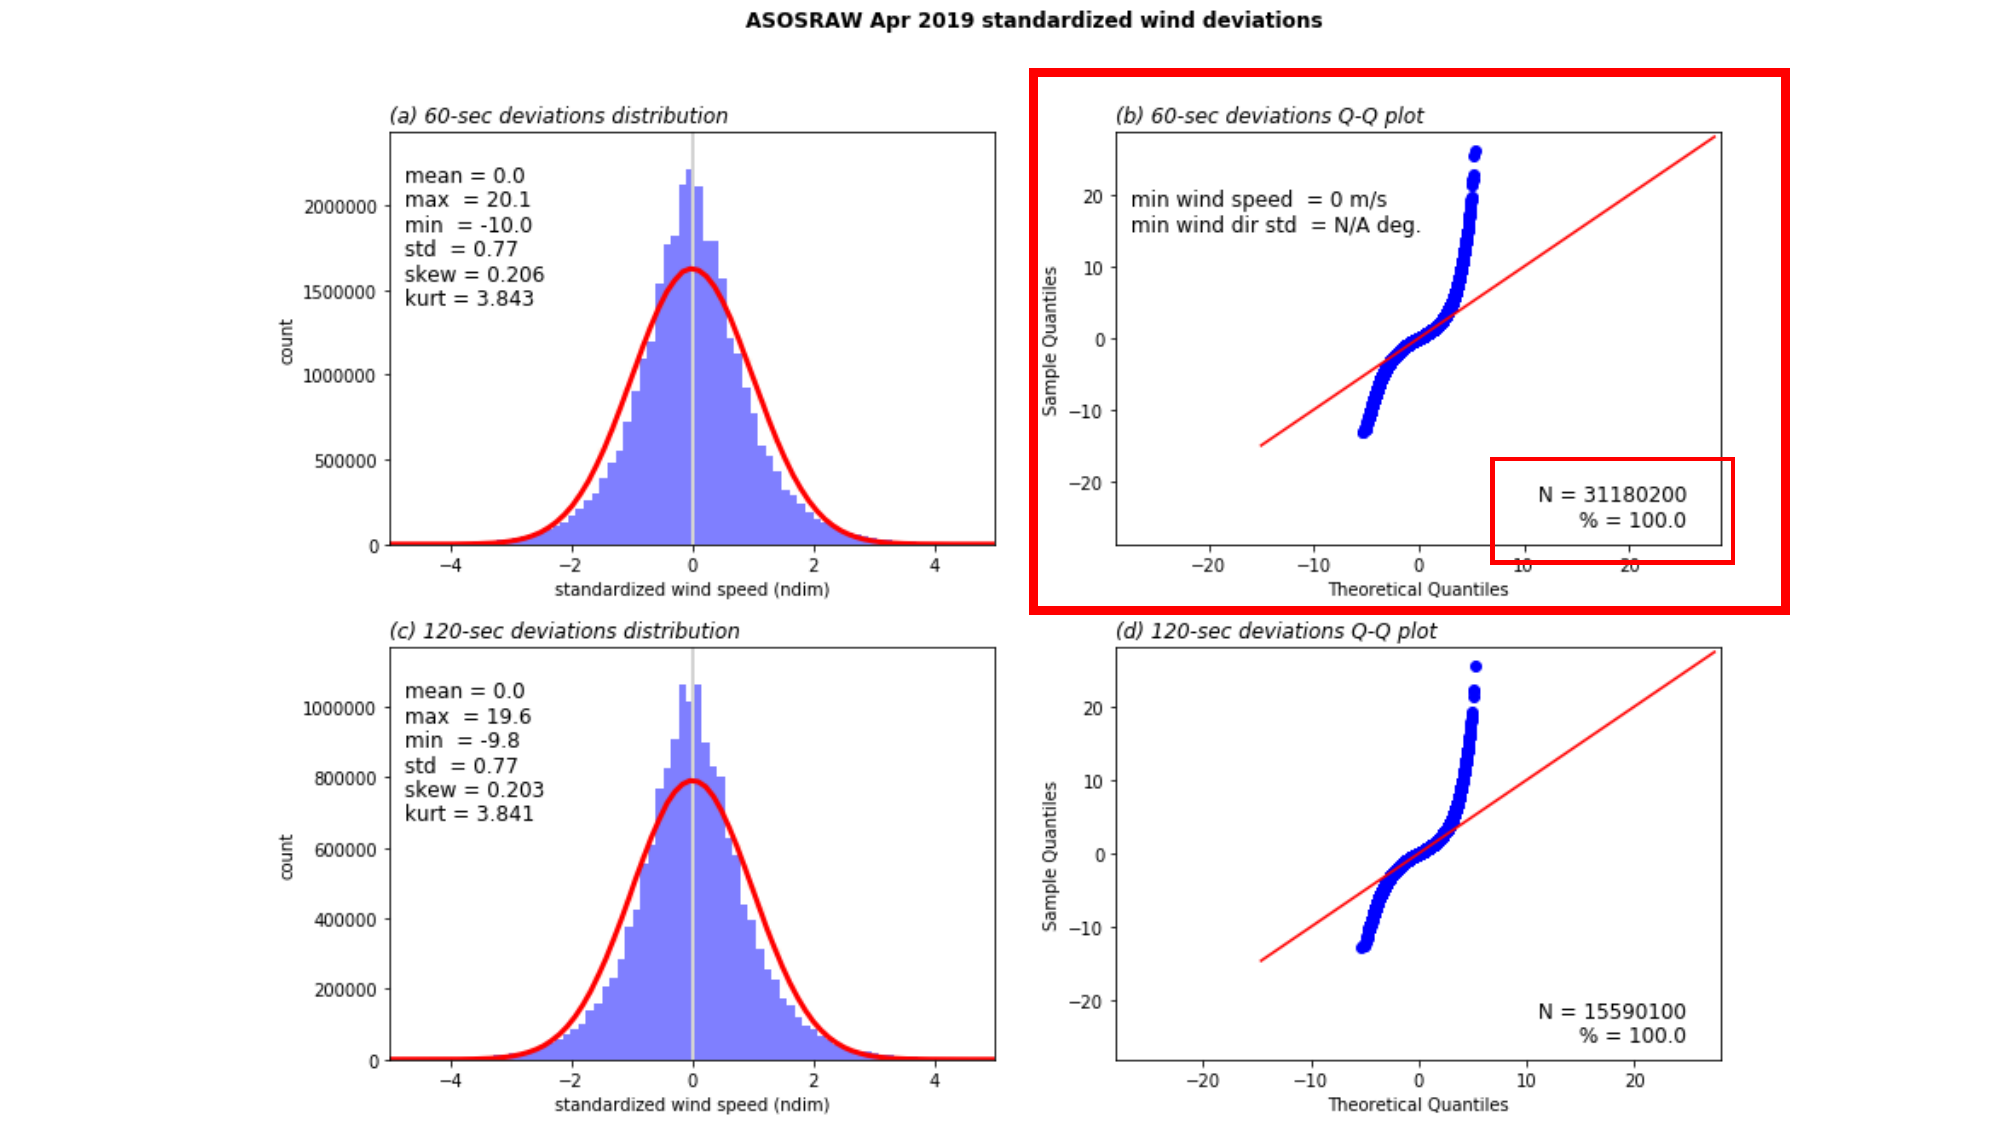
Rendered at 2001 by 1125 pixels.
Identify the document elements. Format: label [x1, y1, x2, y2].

picture [267, 0, 1733, 1125]
text_box [1733, 71, 1787, 612]
